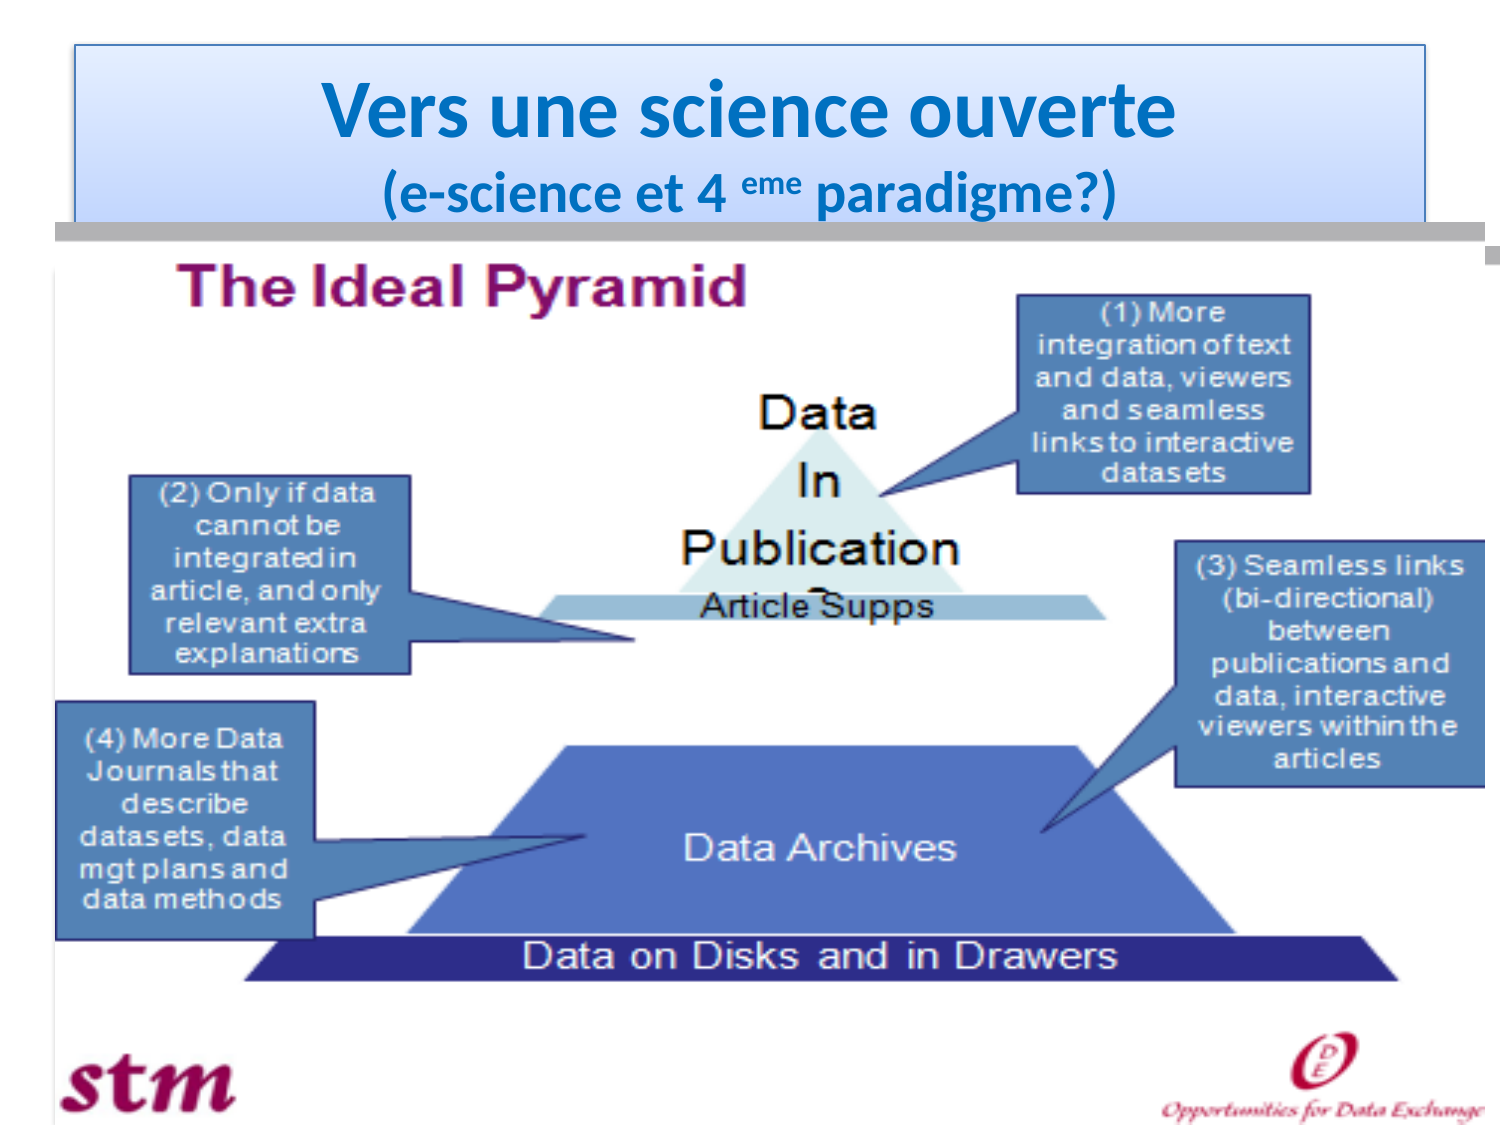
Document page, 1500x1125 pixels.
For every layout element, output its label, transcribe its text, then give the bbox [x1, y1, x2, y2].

picture [54, 222, 1500, 1125]
title Vers une science ouverte (e-science et 4 eme paradigme?) [74, 44, 1426, 219]
